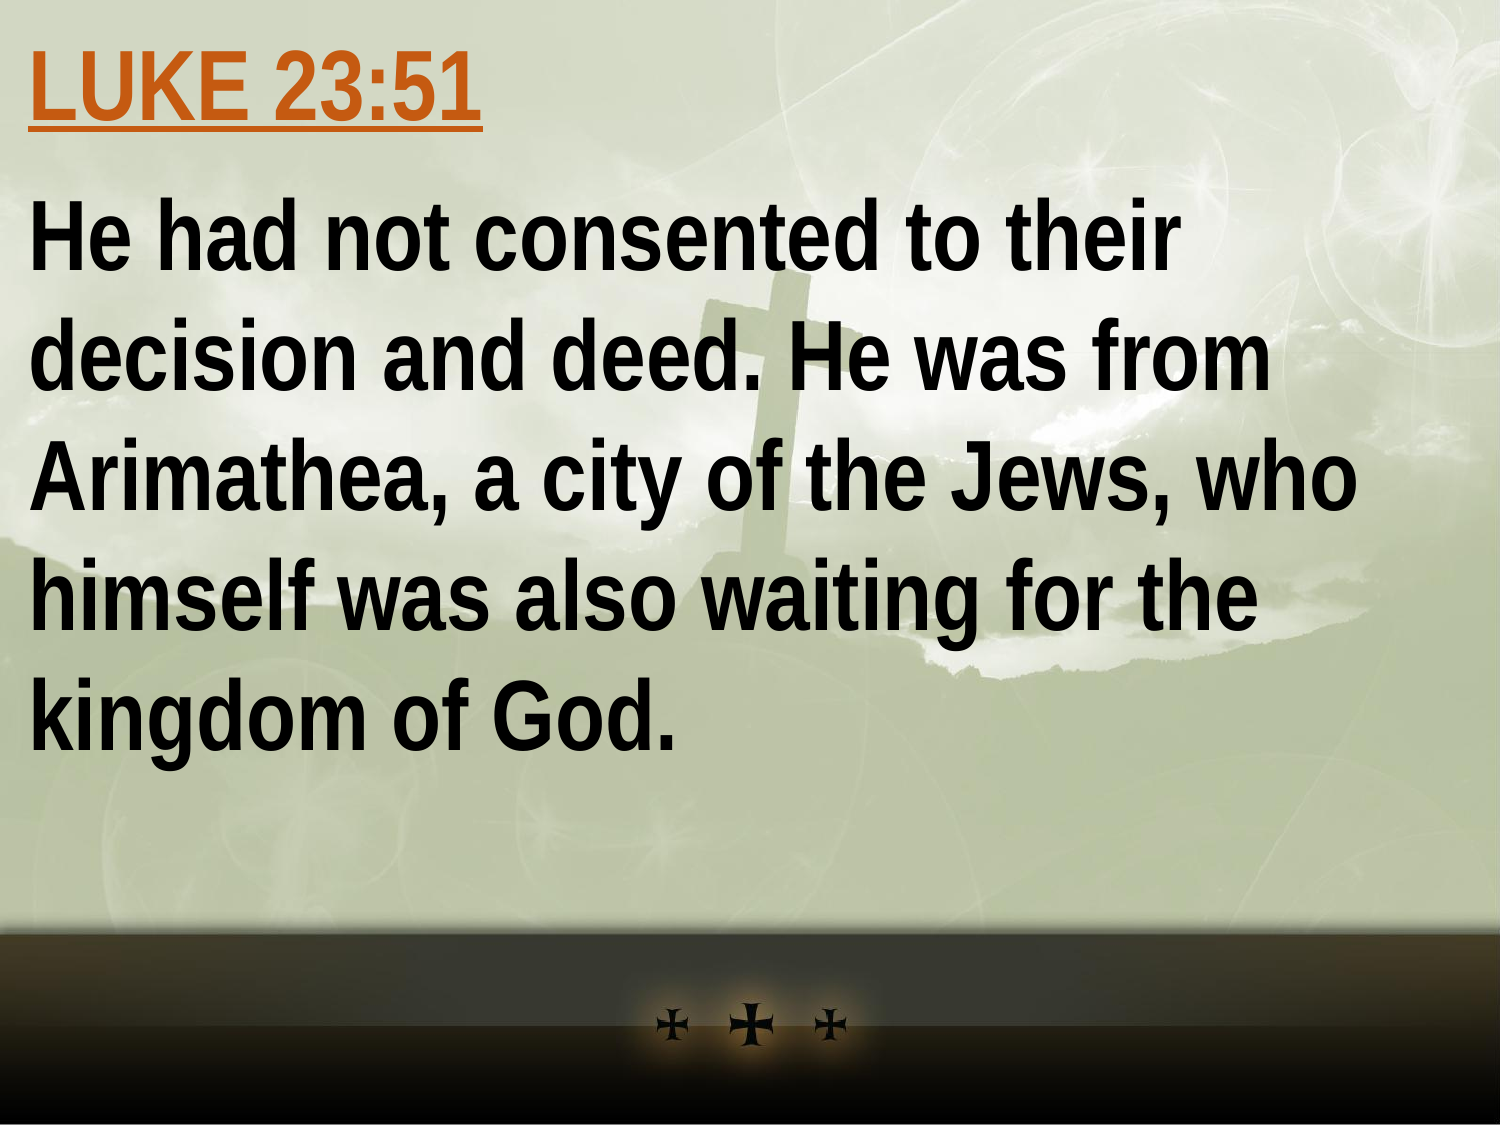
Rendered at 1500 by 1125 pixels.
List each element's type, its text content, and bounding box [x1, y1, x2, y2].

picture [0, 0, 1500, 1125]
text_box LUKE 23:51 He had not consented to their decision and deed. He was from Arimathea, a city of the Jews, who himself was also waiting for the kingdom of God. [13, 13, 1477, 778]
